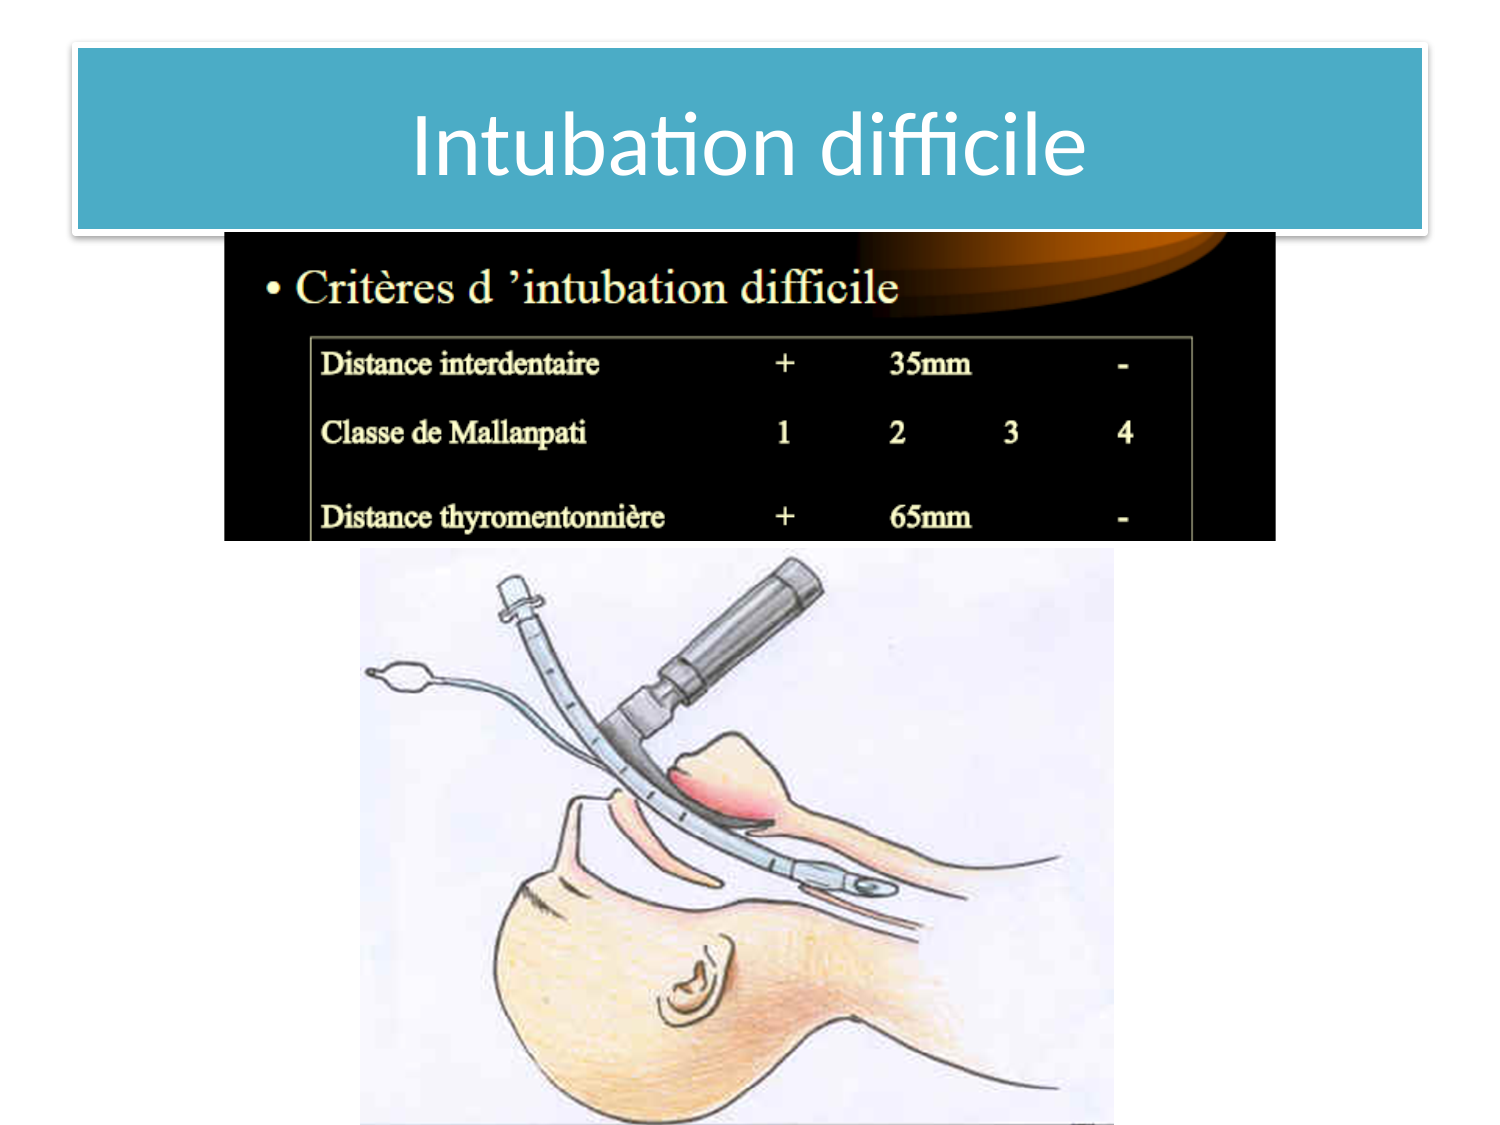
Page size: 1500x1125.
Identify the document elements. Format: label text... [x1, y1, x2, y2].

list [224, 232, 1276, 541]
picture [359, 548, 1114, 1125]
title Intubation difficile [72, 42, 1428, 236]
